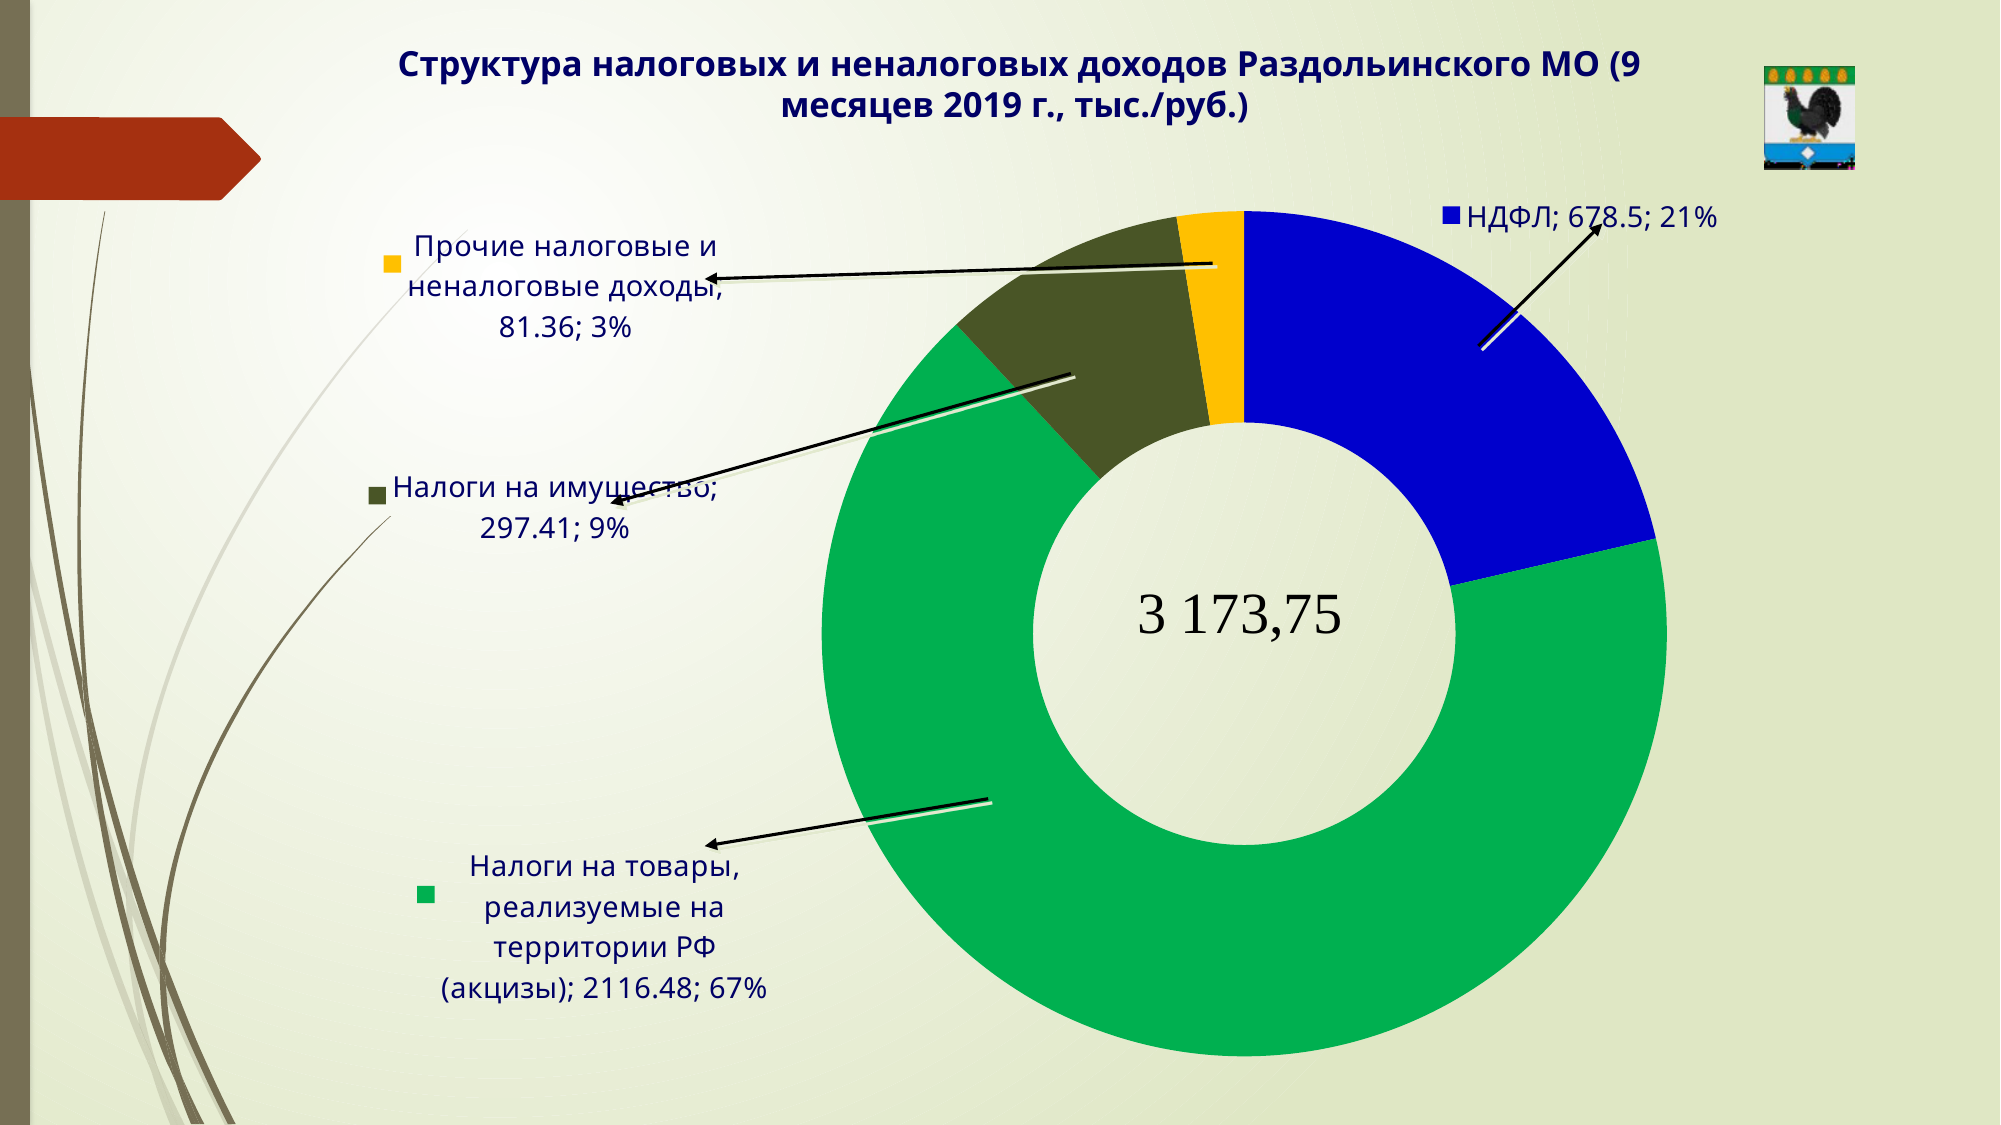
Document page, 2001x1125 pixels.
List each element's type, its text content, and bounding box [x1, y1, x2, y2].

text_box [704, 262, 1213, 280]
chart [368, 140, 1732, 1098]
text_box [609, 373, 1072, 504]
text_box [704, 798, 989, 847]
picture [1764, 65, 1855, 171]
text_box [1478, 223, 1603, 347]
title Структура налоговых и неналоговых доходов Раздольинского МО (9 месяцев 2019 г., тыс./руб.) [326, 0, 1703, 133]
